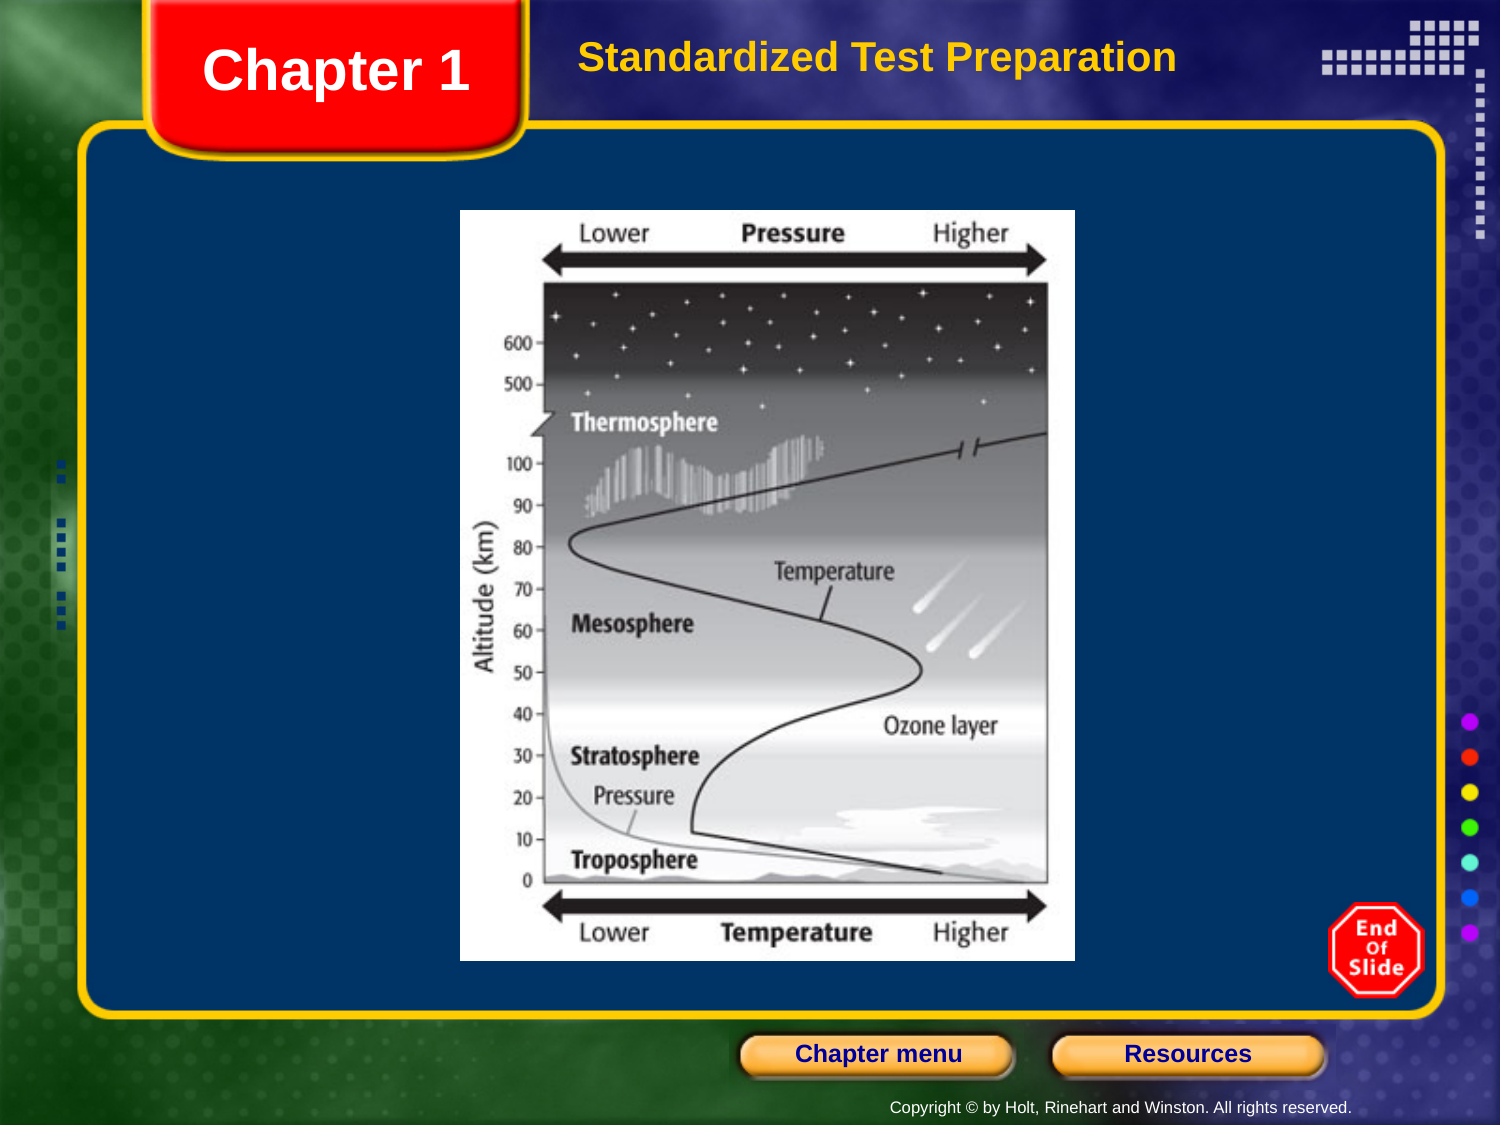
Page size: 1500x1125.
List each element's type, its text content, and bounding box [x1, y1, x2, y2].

text_box Chapter 1 [187, 24, 487, 110]
picture [0, 0, 1500, 1125]
text_box Standardized Test Preparation [562, 22, 1225, 88]
